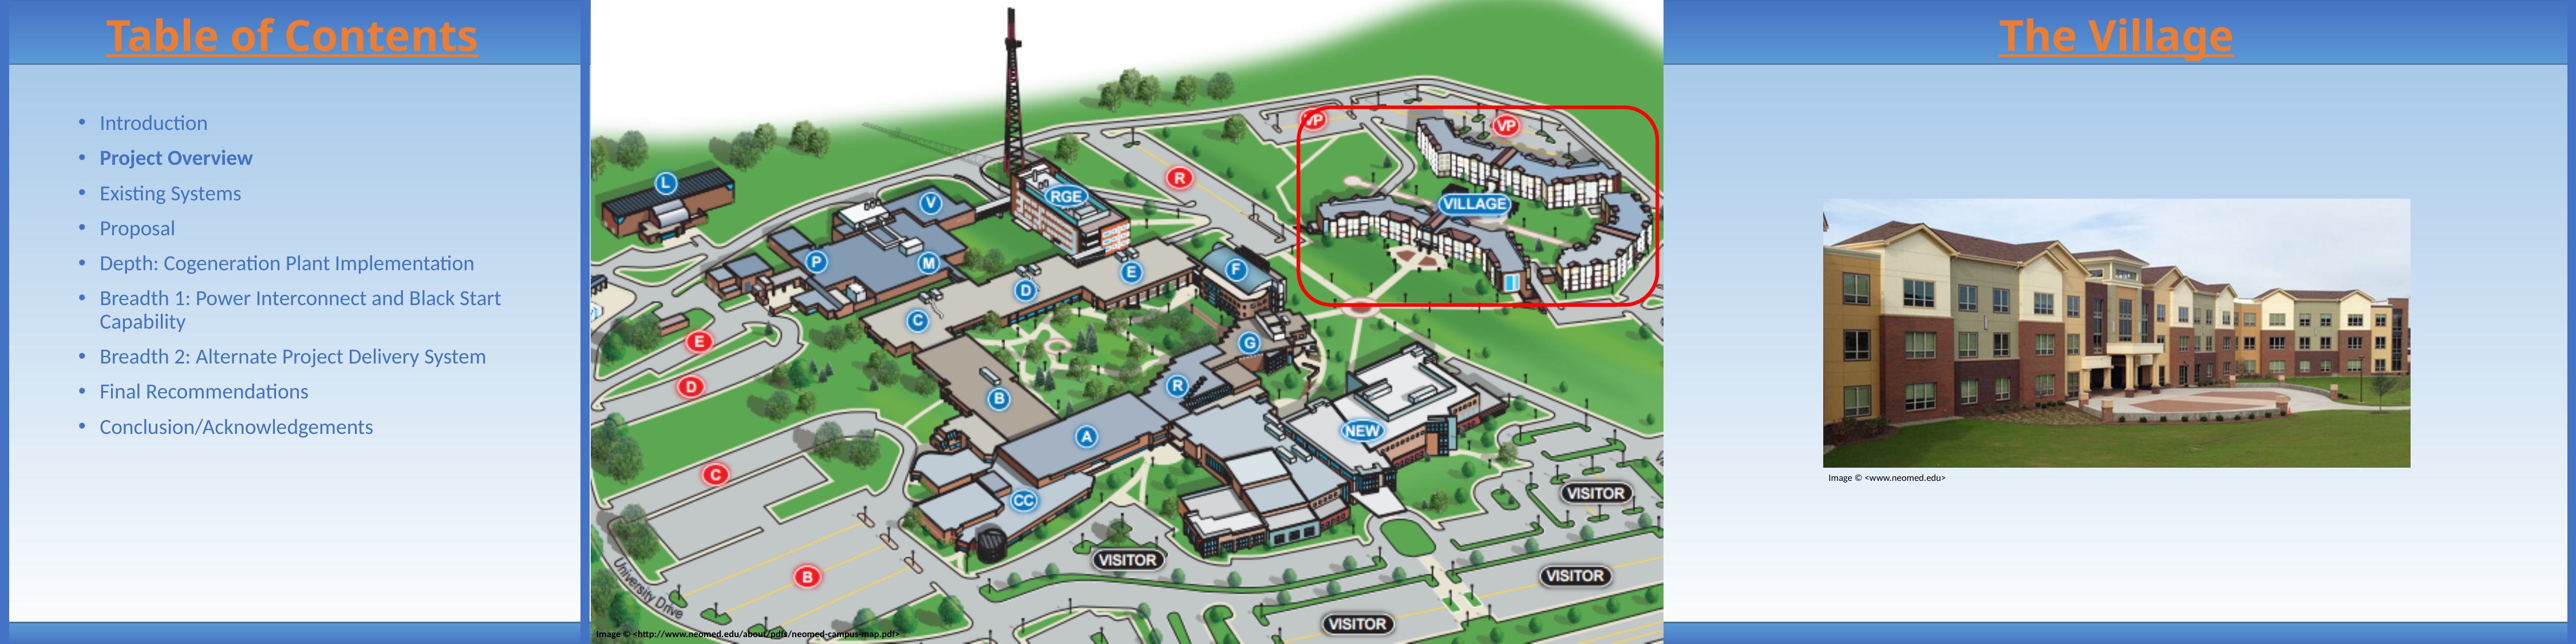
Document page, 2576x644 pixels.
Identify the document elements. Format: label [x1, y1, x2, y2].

picture [591, 0, 1664, 644]
text_box [0, 0, 591, 644]
text_box [1664, 0, 2576, 644]
picture [1823, 199, 2411, 468]
